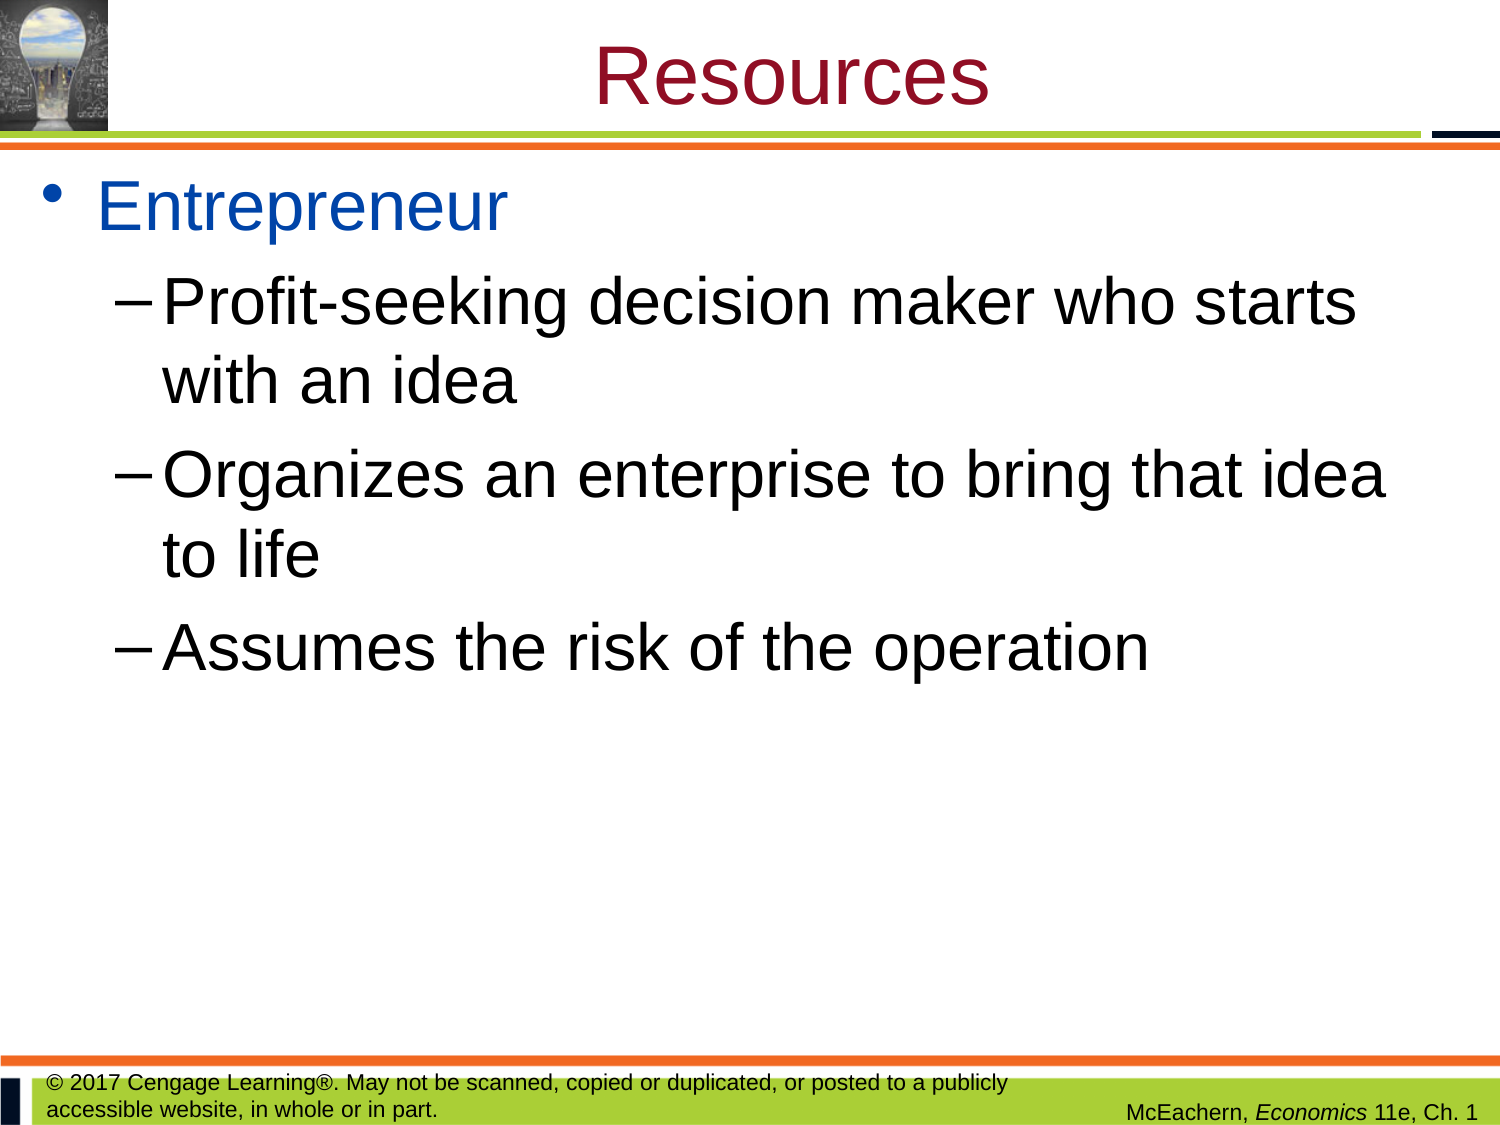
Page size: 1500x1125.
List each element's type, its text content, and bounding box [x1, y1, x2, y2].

picture [0, 0, 1500, 150]
title Resources [107, 0, 1500, 142]
picture [2, 1056, 1500, 1124]
list Entrepreneur Profit-seeking decision maker who starts with an idea Organizes an enterprise to bring that idea to life Assumes the risk of the operation [25, 151, 1475, 1058]
footer © 2017 Cengage Learning®. May not be scanned, copied or duplicated, or posted to a publicly accessible website, in whole or in part. [31, 1065, 1046, 1125]
